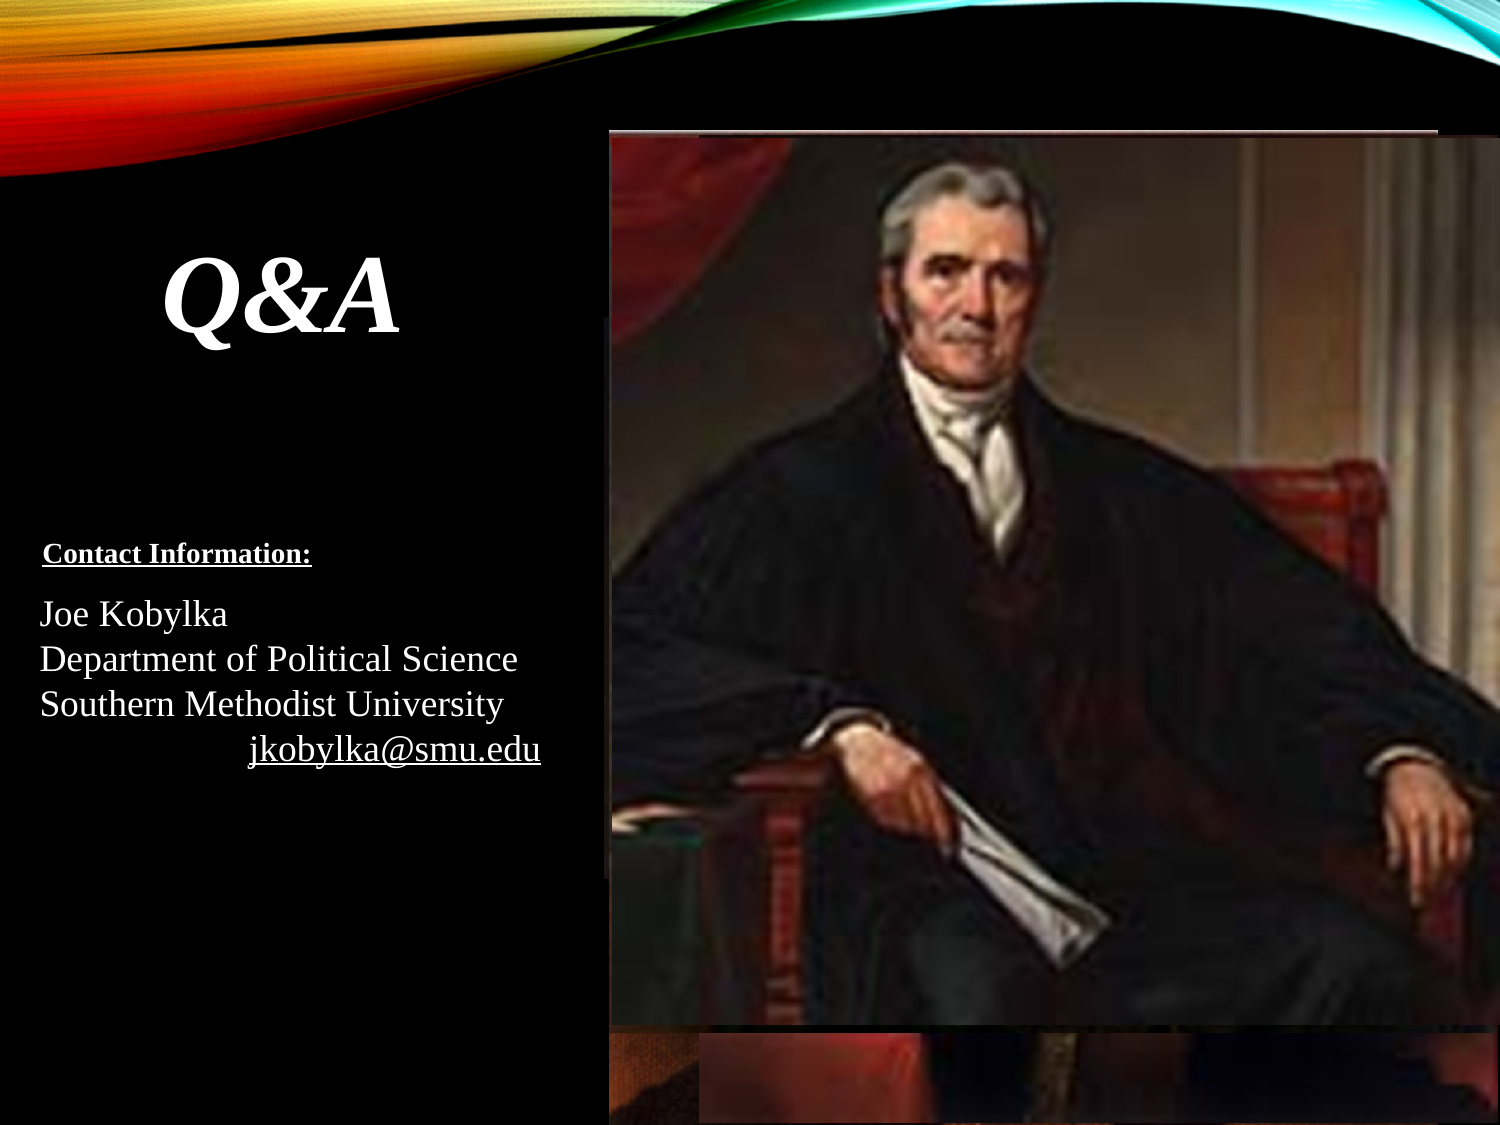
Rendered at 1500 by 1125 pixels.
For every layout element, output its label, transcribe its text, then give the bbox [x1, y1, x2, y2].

picture [0, 0, 1500, 1125]
text_box Q&A [146, 212, 422, 363]
text_box Contact Information: [0, 526, 327, 577]
text_box Joe Kobylka Department of Political Science Southern Methodist University jkobylka@smu.edu [24, 581, 604, 777]
